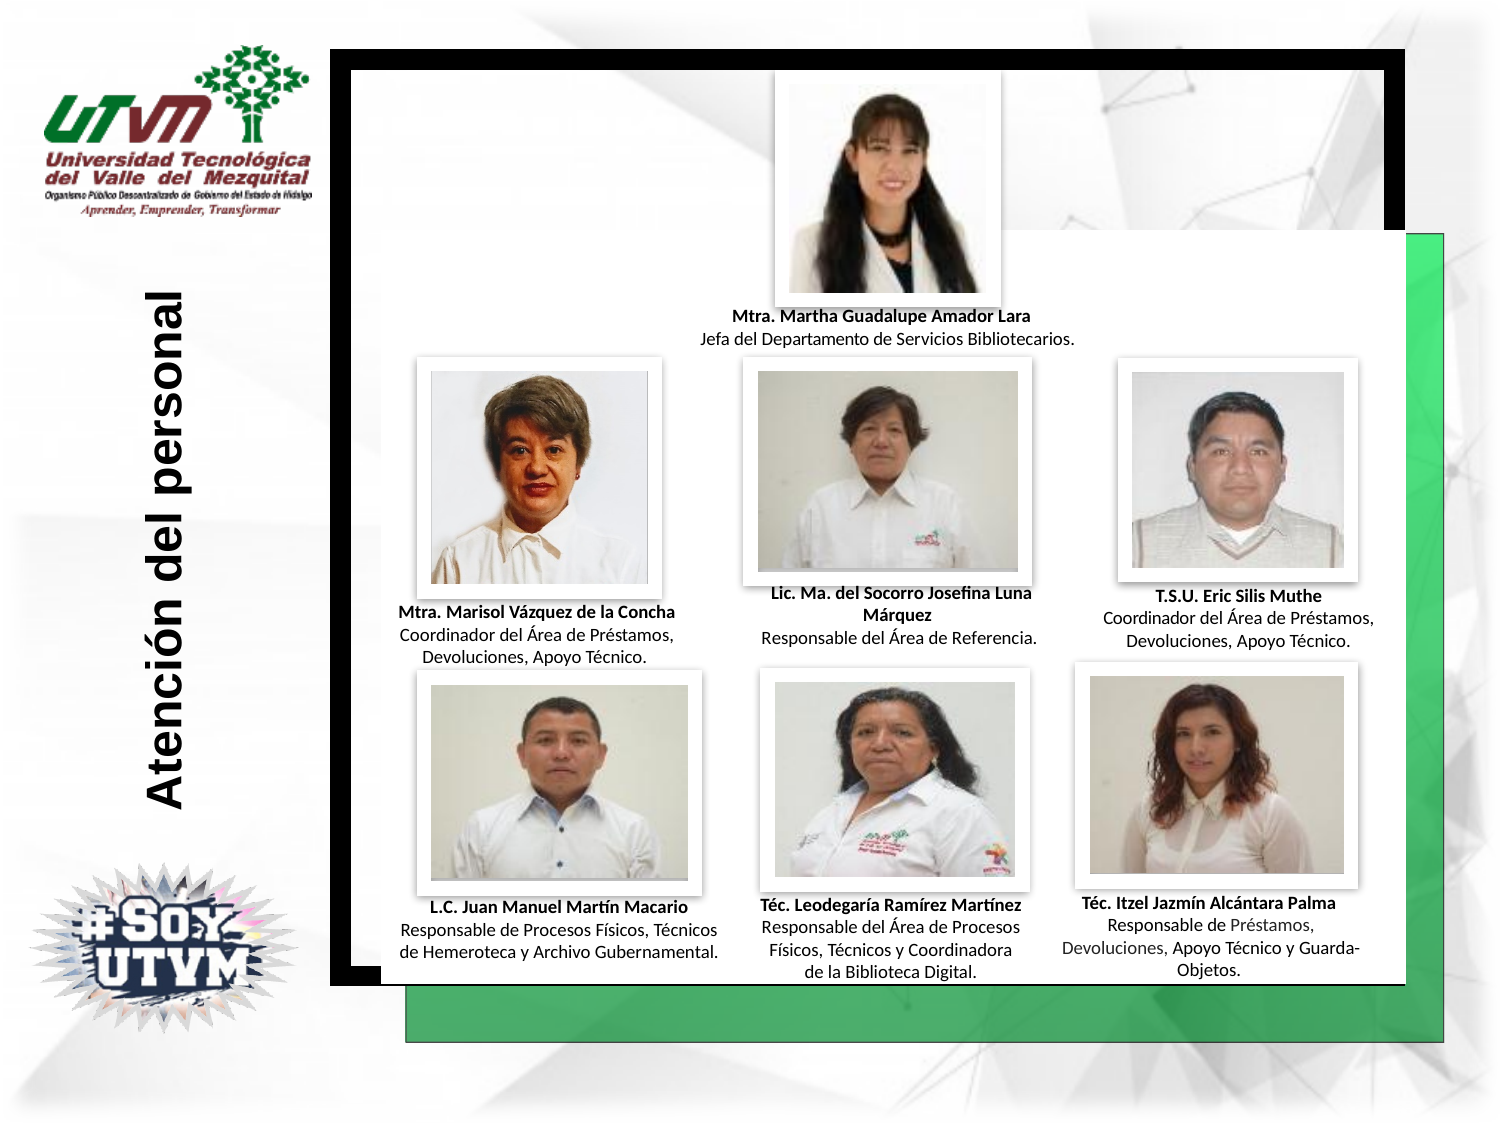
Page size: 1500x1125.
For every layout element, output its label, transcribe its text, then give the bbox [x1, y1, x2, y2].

picture [28, 31, 1470, 1092]
text_box Mtra. Martha Guadalupe Amador Lara Jefa del Departamento de Servicios Bibliotecarios. [656, 296, 1120, 357]
text_box Téc. Leodegaría Ramírez Martínez Responsable del Área de Procesos Físicos, Técnicos y Coordinadora de la Biblioteca Digital. [744, 885, 1037, 990]
text_box Lic. Ma. del Socorro Josefina Luna Márquez Responsable del Área de Referencia. [738, 573, 1061, 656]
text_box Mtra. Marisol Vázquez de la Concha Coordinador del Área de Préstamos, Devoluciones, Apoyo Técnico. [376, 592, 697, 676]
text_box T.S.U. Eric Silis Muthe Coordinador del Área de Préstamos, Devoluciones, Apoyo Técnico. [1081, 576, 1396, 659]
text_box L.C. Juan Manuel Martín Macario Responsable de Procesos Físicos, Técnicos de Hemeroteca y Archivo Gubernamental. [382, 887, 736, 970]
title Atención del personal [127, 229, 200, 858]
text_box Téc. Itzel Jazmín Alcántara Palma Responsable de Préstamos, Devoluciones, Apoyo Técnico y Guarda-Objetos. [1045, 882, 1377, 988]
